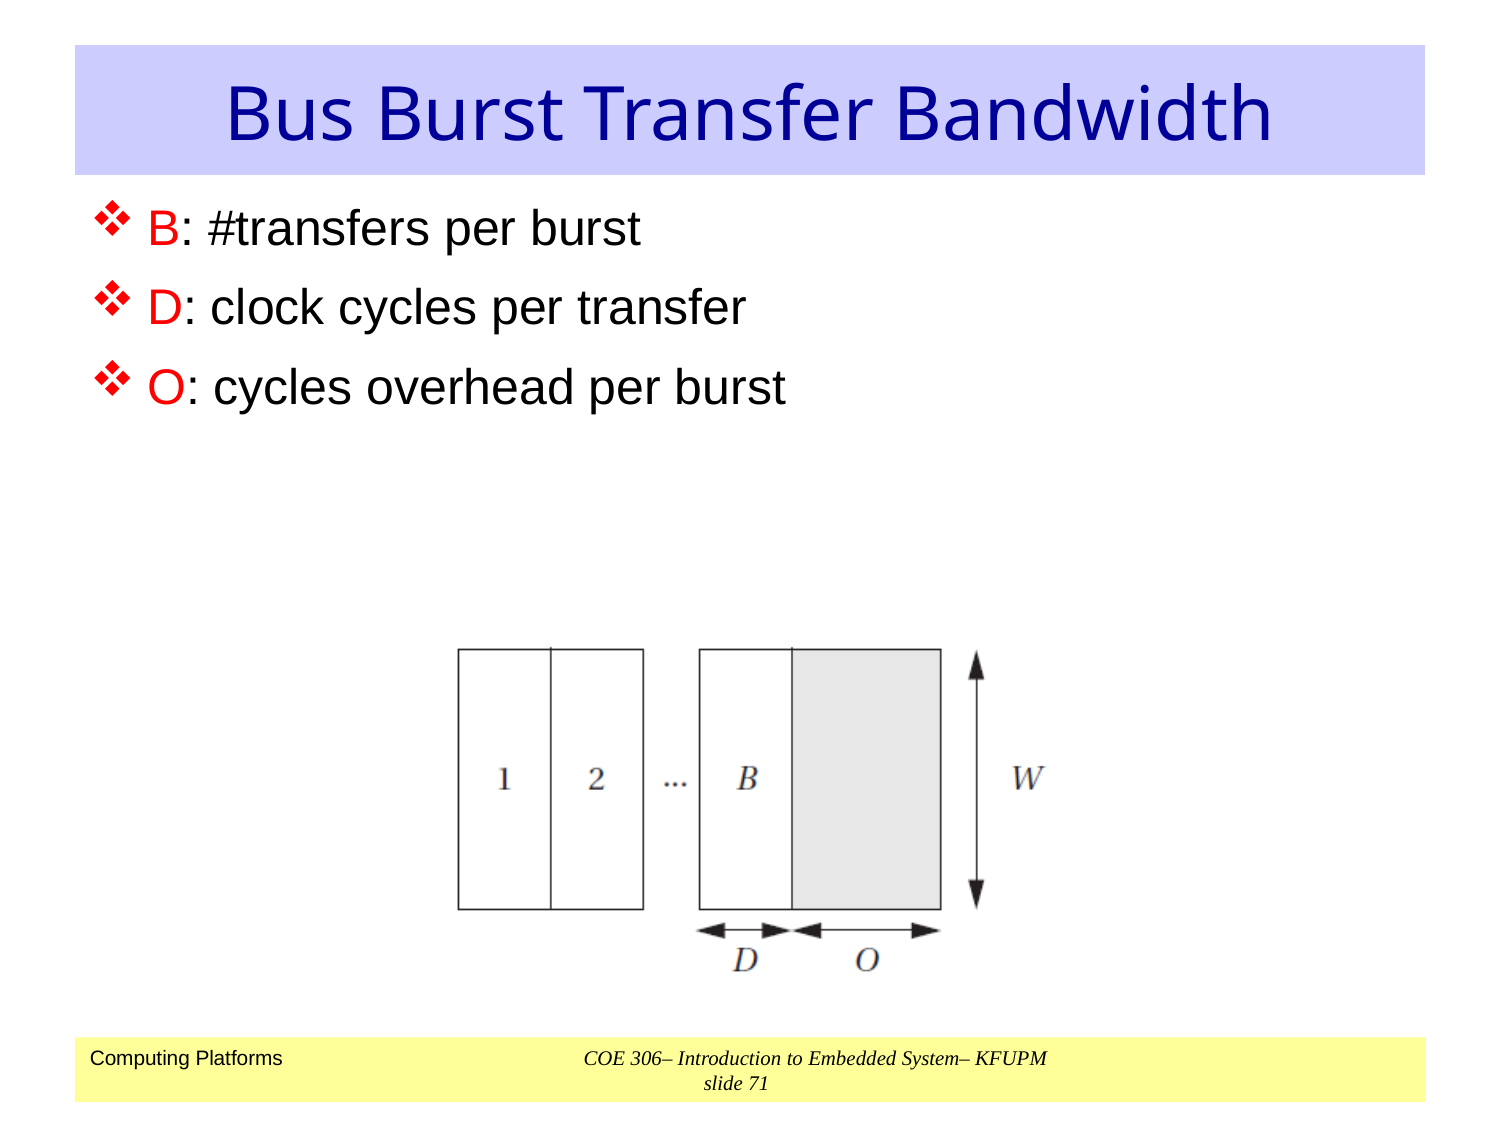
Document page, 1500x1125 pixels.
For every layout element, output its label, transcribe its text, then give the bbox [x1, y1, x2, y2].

title Bus Burst Transfer Bandwidth [75, 45, 1425, 175]
picture [447, 637, 1053, 981]
